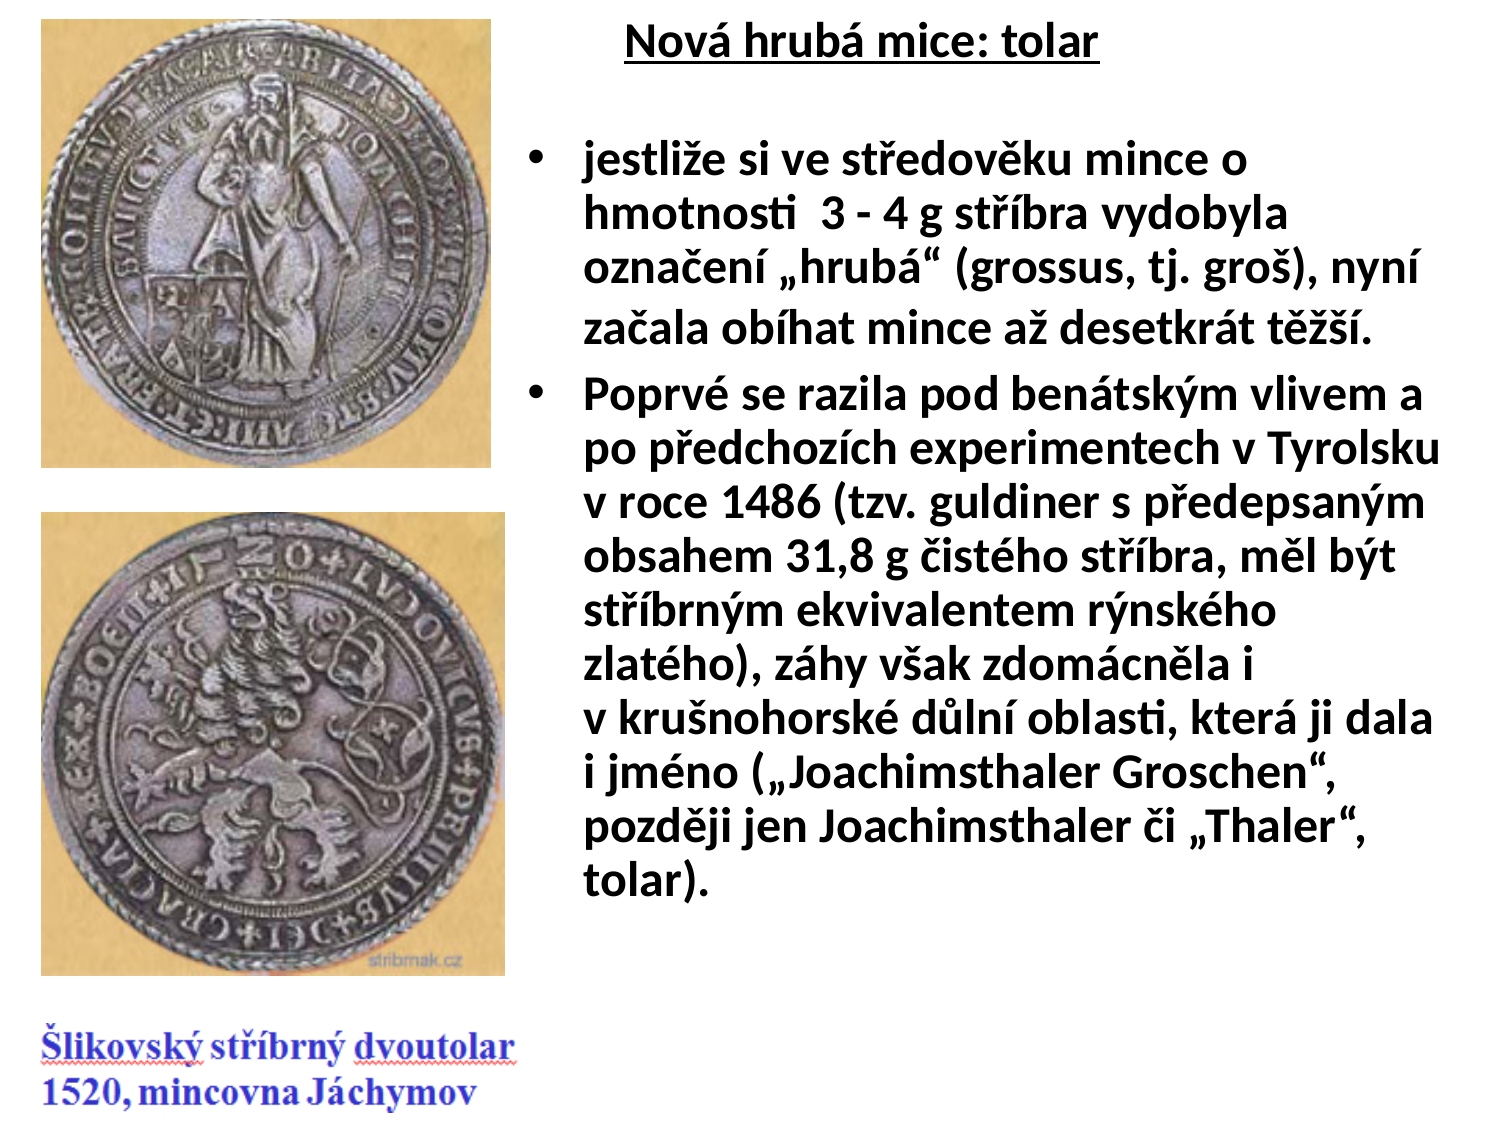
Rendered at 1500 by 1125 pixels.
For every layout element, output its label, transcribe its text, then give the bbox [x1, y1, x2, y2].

picture [40, 511, 506, 977]
title Nová hrubá mice: tolar [336, 0, 1388, 75]
picture [25, 1022, 521, 1113]
picture [41, 18, 491, 469]
list jestliže si ve středověku mince o hmotnosti 3 - 4 g stříbra vydobyla označení „hrubá“ (grossus, tj. groš), nyní začala obíhat mince až desetkrát těžší. Poprvé se razila pod benátským vlivem a po předchozích experimentech v Tyrolsku v roce 1486 (tzv. guldiner s předepsaným obsahem 31,8 g čistého stříbra, měl být stříbrným ekvivalentem rýnského zlatého), záhy však zdomácněla i v krušnohorské důlní oblasti, která ji dala i jméno („Joachimsthaler Groschen“, později jen Joachimsthaler či „Thaler“, tolar). [512, 125, 1471, 1024]
